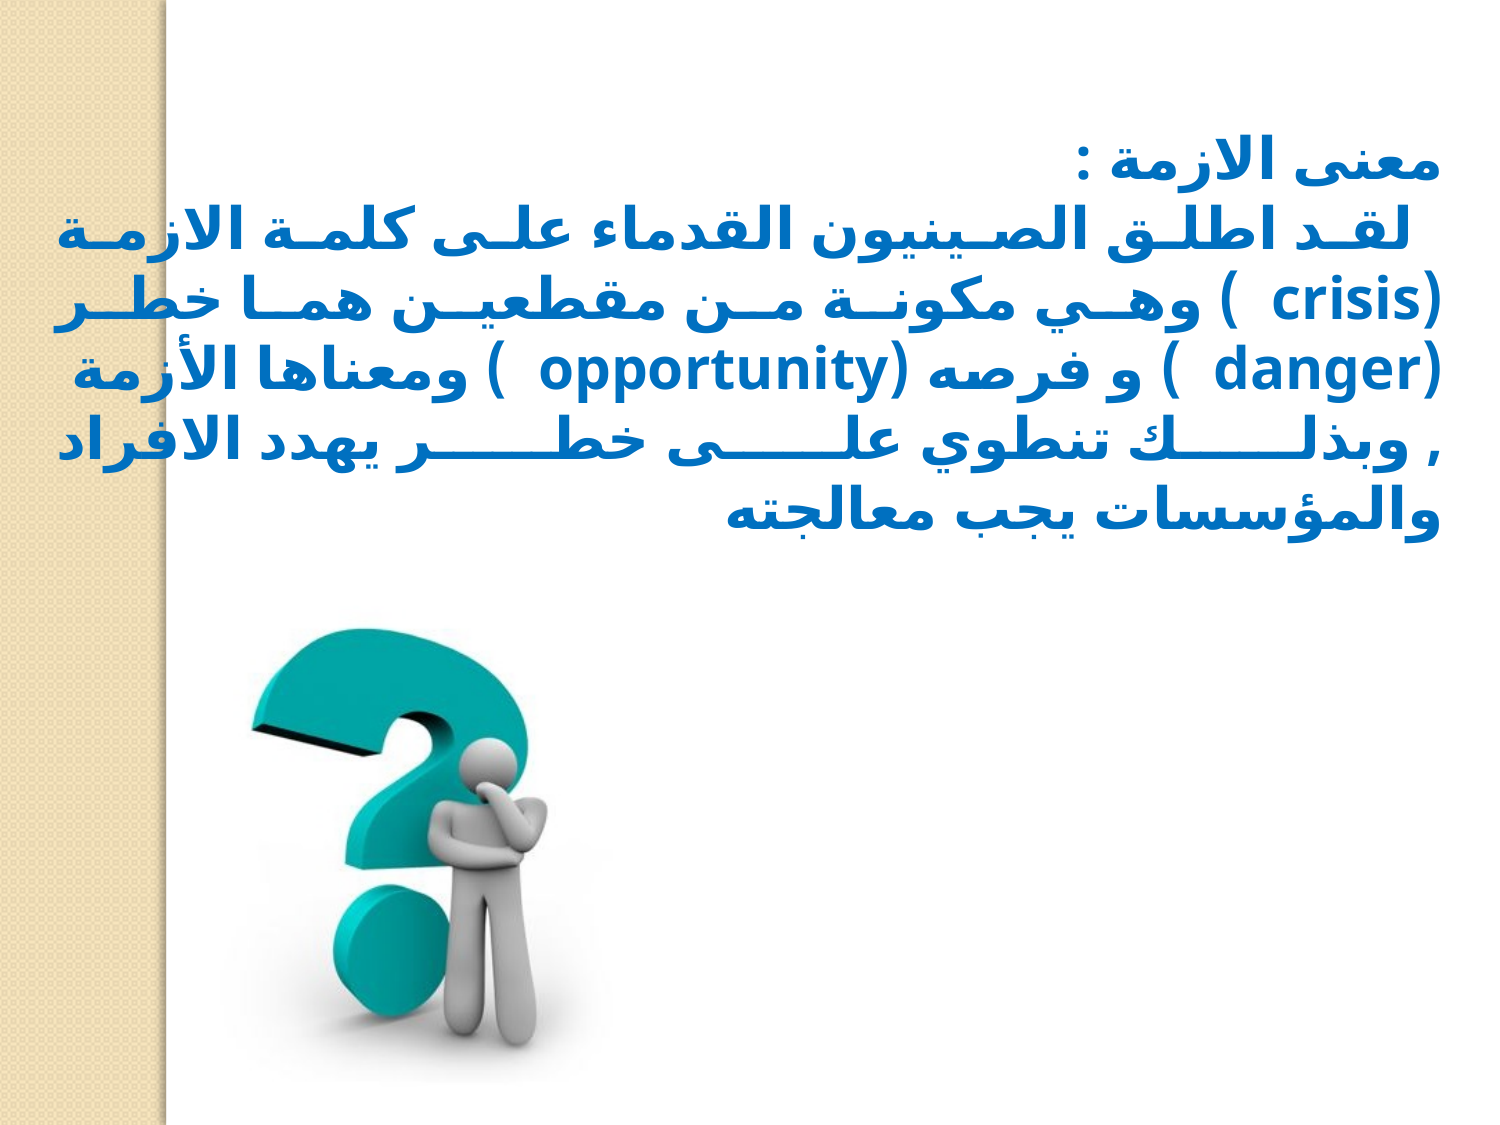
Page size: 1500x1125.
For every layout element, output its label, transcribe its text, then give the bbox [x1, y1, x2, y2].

picture [206, 584, 621, 1110]
text_box معنى الازمة : لقد اطلق الصينيون القدماء على كلمة الازمة (crisis ) وهي مكونة من مقطعين هما خطر (danger ) و فرصه (opportunity ) ومعناها الأزمة , وبذلك تنطوي على خطر يهدد الافراد والمؤسسات يجب معالجته [41, 113, 1459, 549]
